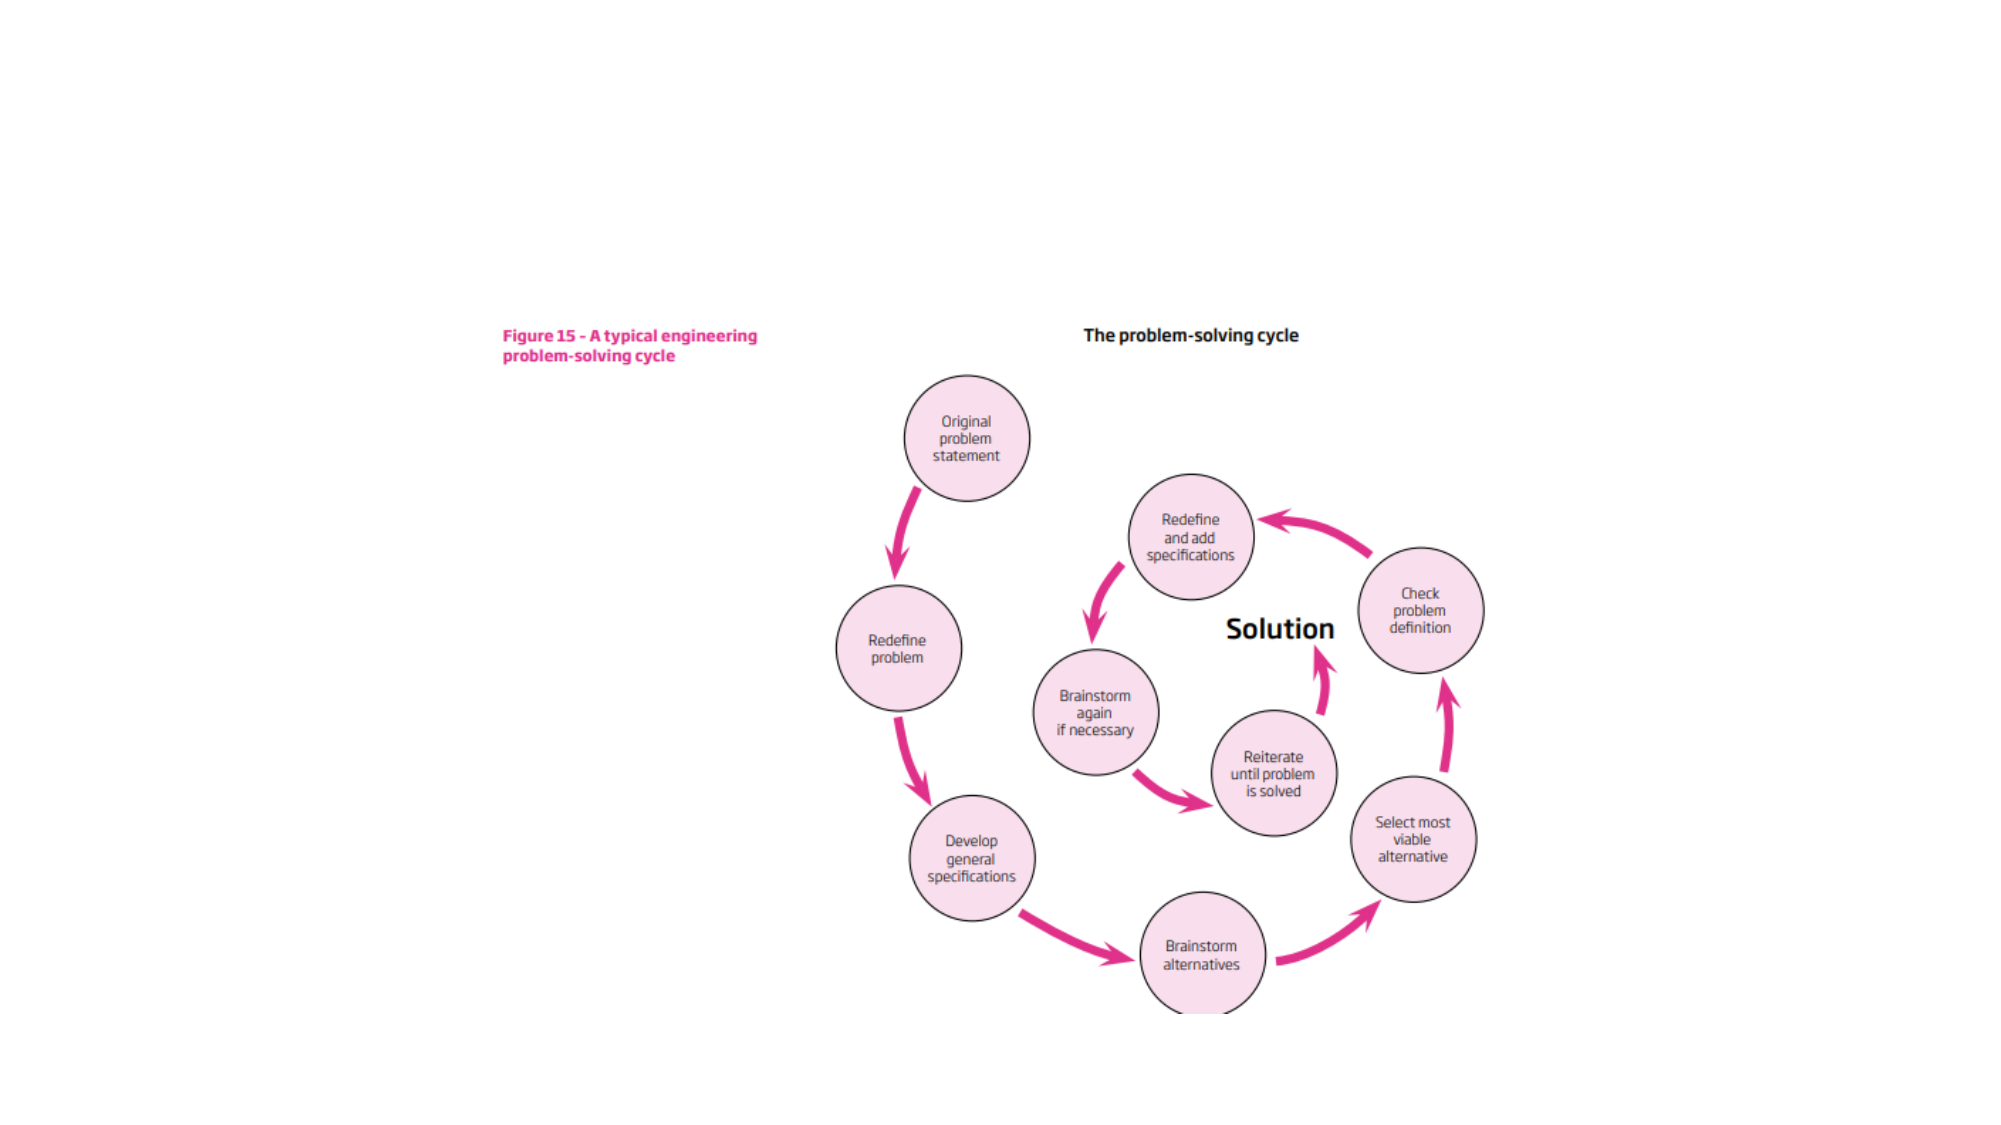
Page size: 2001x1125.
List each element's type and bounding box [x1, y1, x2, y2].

list [478, 299, 1522, 1014]
